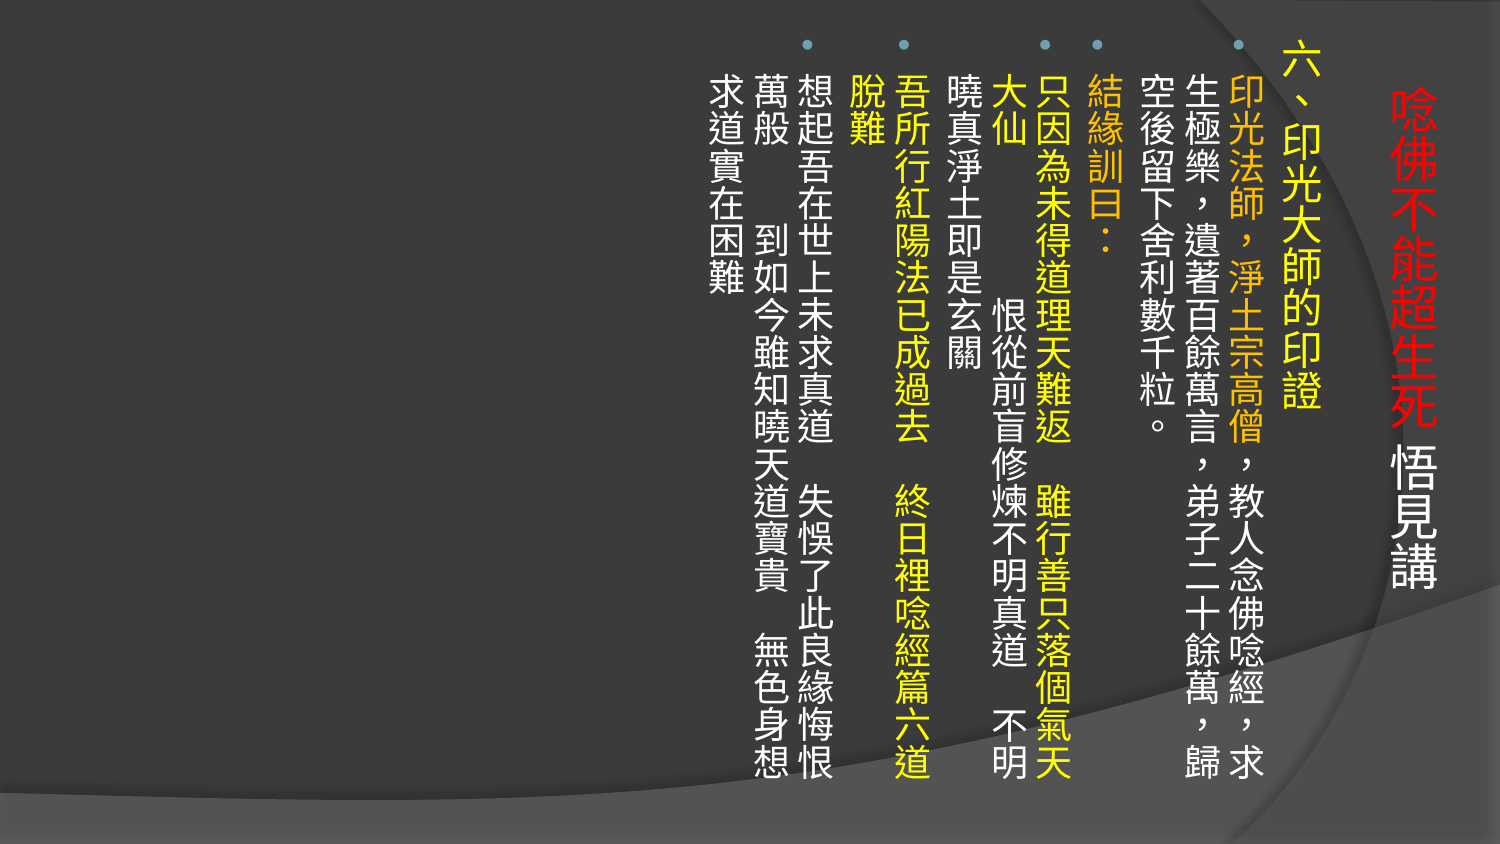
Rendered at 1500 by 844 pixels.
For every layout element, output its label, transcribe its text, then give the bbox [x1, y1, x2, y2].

title 唸佛不能超生死 悟見講 [1353, 43, 1473, 812]
list 六、印光大師的印證 印光法師，淨土宗高僧，教人念佛唸經，求生極樂，遺著百餘萬言，弟子二十餘萬，歸空後留下舍利數千粒。 結緣訓曰： 只因為未得道理天難返 雖行善只落個氣天大仙 恨從前盲修煉不明真道 不明曉真淨土即是玄關 吾所行紅陽法已成過去 終日裡唸經篇六道脫難 想起吾在世上未求真道 失悞了此良緣悔恨萬般 到如今雖知曉天道寶貴 無色身想求道實在困難 [29, 20, 1353, 824]
